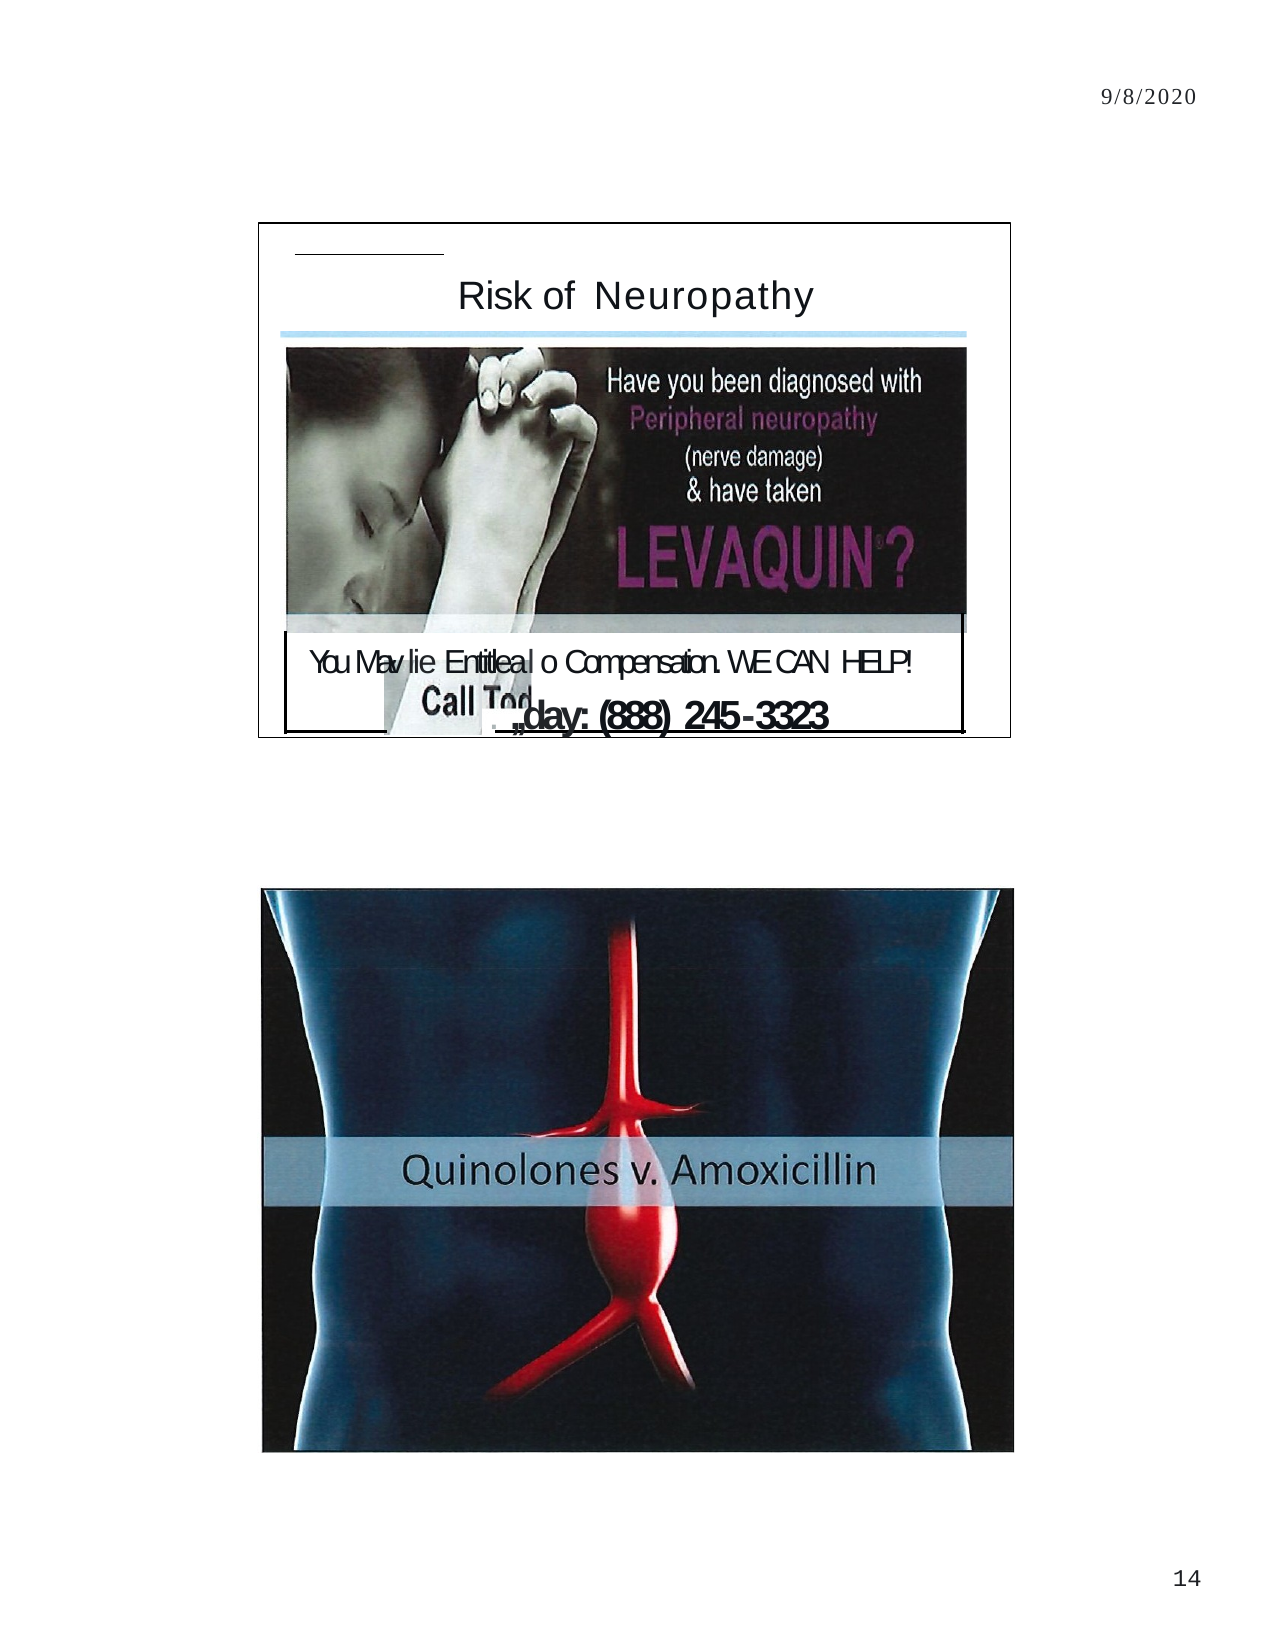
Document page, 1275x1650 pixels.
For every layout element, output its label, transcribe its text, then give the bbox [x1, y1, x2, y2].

text_box [257, 885, 1015, 1453]
text_box Risk of Neuropathy You Mav lie Entitleal o Compensation. WE CAN HELP! . ,,day: (888) 245-3323 [258, 223, 1011, 738]
text_box 9/8/2020 [1099, 79, 1201, 109]
slide_number 18 [1161, 1562, 1209, 1650]
